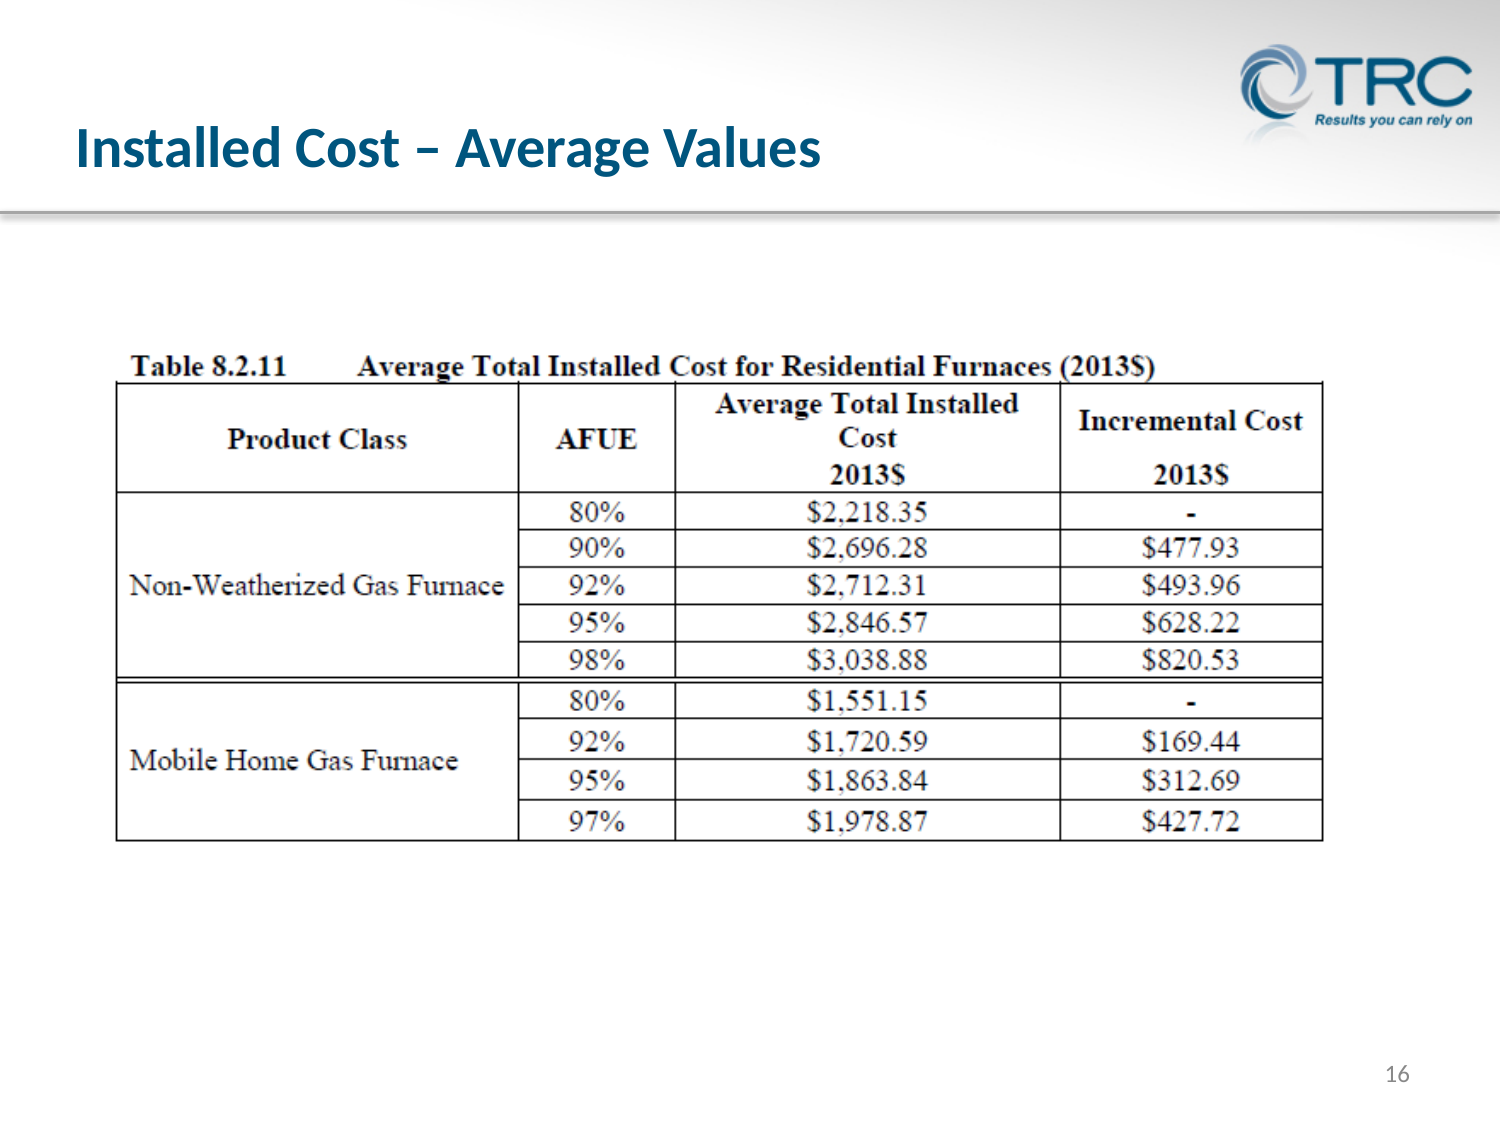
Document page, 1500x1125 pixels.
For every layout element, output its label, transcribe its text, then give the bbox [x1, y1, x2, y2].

slide_number 16 [1074, 1042, 1425, 1103]
title Installed Cost – Average Values [60, 102, 1230, 213]
picture [0, 0, 1500, 211]
picture [0, 214, 1500, 1125]
